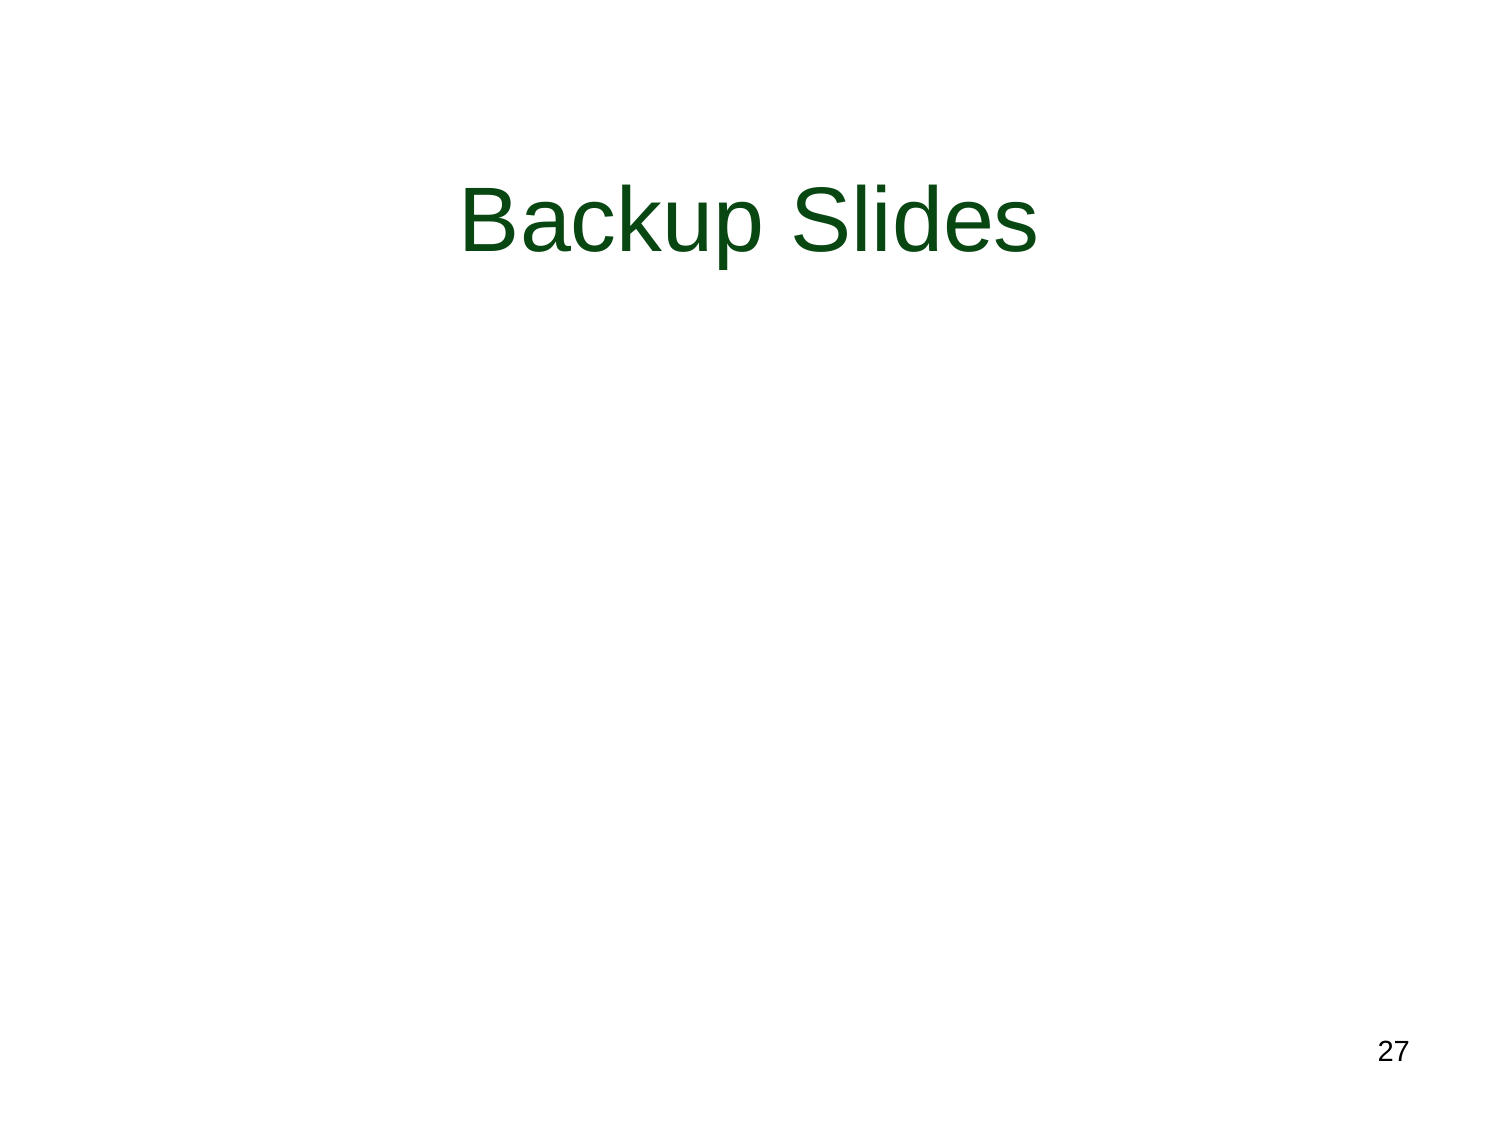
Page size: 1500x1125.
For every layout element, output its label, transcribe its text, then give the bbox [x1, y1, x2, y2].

text_box Backup Slides [74, 162, 1425, 268]
slide_number 27 [1074, 1024, 1426, 1103]
